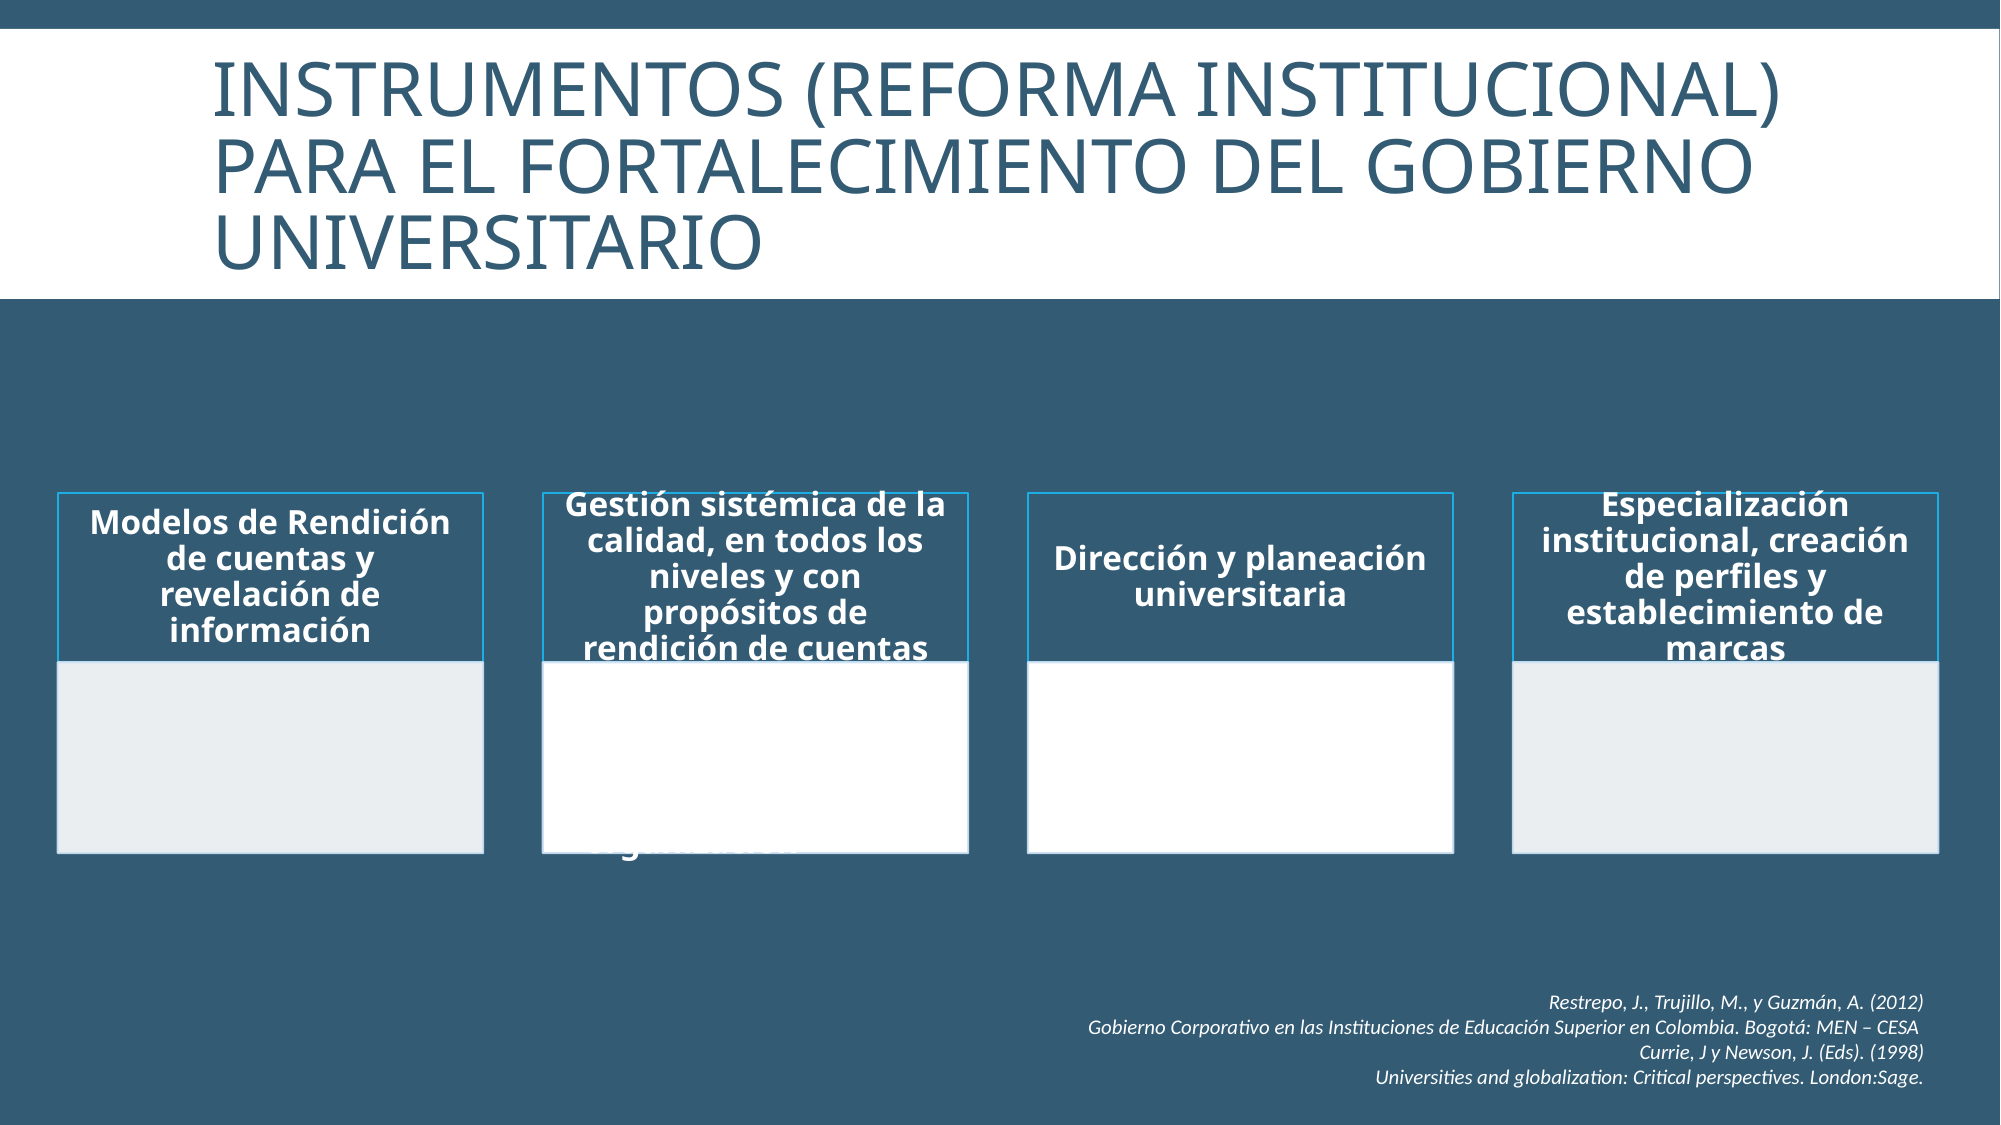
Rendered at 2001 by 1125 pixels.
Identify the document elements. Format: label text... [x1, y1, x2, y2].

title INSTRUMENTOS (REFORMA INSTITUCIONAL) PARA EL FORTALECIMIENTO DEL GOBIERNO UNIVERSITARIO [197, 46, 1803, 295]
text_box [56, 331, 1940, 1016]
text_box Restrepo, J., Trujillo, M., y Guzmán, A. (2012) Gobierno Corporativo en las Instituciones de Educación Superior en Colombia. Bogotá: MEN – CESA Currie, J y Newson, J. (Eds). (1998) Universities and globalization: Critical perspectives. London:Sage. [509, 1025, 1939, 1096]
